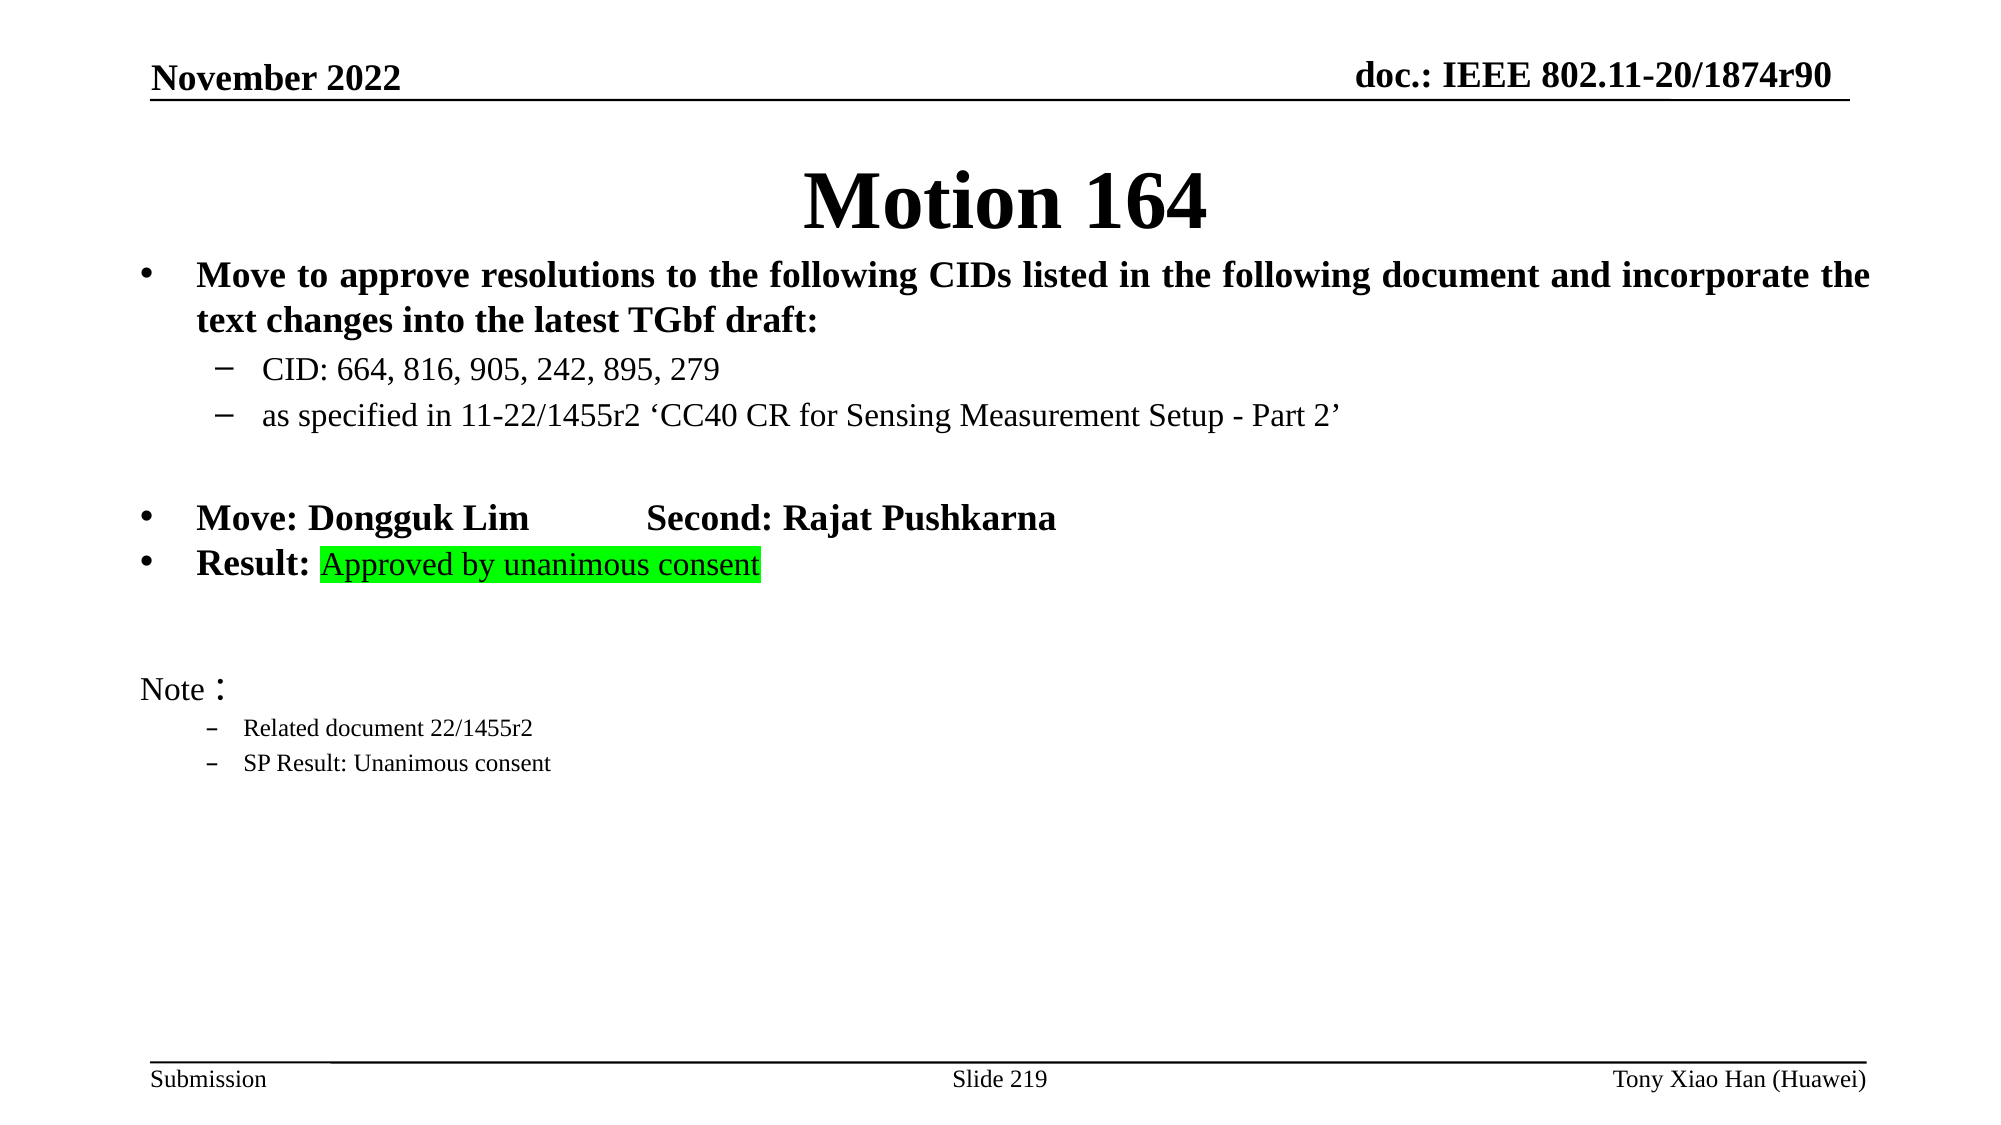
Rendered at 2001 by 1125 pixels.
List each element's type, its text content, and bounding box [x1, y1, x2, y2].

text_box Motion 164 [368, 137, 1644, 212]
text_box Move to approve resolutions to the following CIDs listed in the following document and incorporate the text changes into the latest TGbf draft: CID: 664, 816, 905, 242, 895, 279 as specified in 11-22/1455r2 ‘CC40 CR for Sensing Measurement Setup - Part 2’ Move: Dongguk Lim Second: Rajat Pushkarna Result: Approved by unanimous consent Note： Related document 22/1455r2 SP Result: Unanimous consent [125, 212, 1888, 963]
